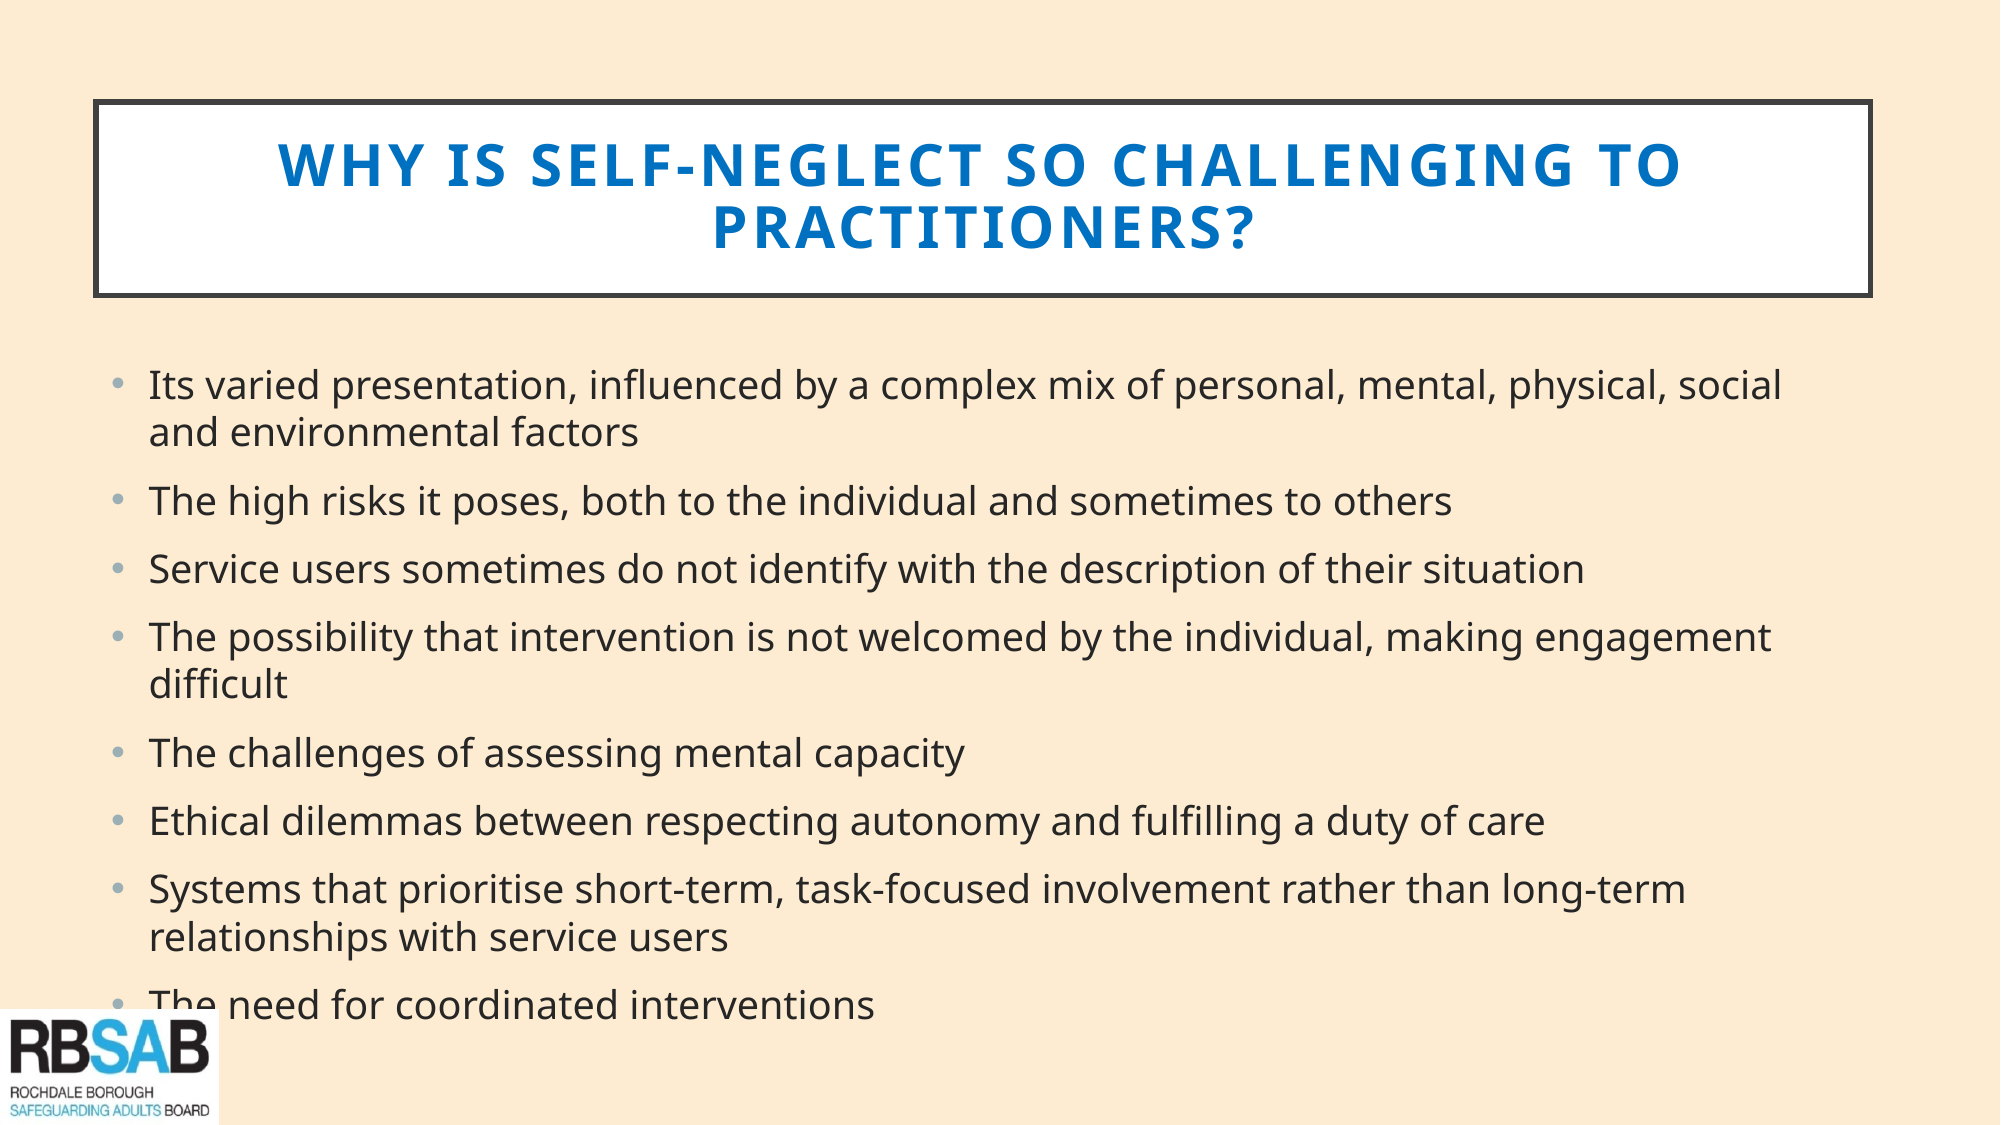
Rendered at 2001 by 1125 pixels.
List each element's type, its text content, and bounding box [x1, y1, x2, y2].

picture [0, 1009, 219, 1125]
list Its varied presentation, influenced by a complex mix of personal, mental, physical, social and environmental factors The high risks it poses, both to the individual and sometimes to others Service users sometimes do not identify with the description of their situation The possibility that intervention is not welcomed by the individual, making engagement difficult The challenges of assessing mental capacity Ethical dilemmas between respecting autonomy and fulfilling a duty of care Systems that prioritise short-term, task-focused involvement rather than long-term relationships with service users The need for coordinated interventions [96, 352, 1871, 883]
title Why is self-neglect so challenging to practitioners? [93, 99, 1873, 298]
